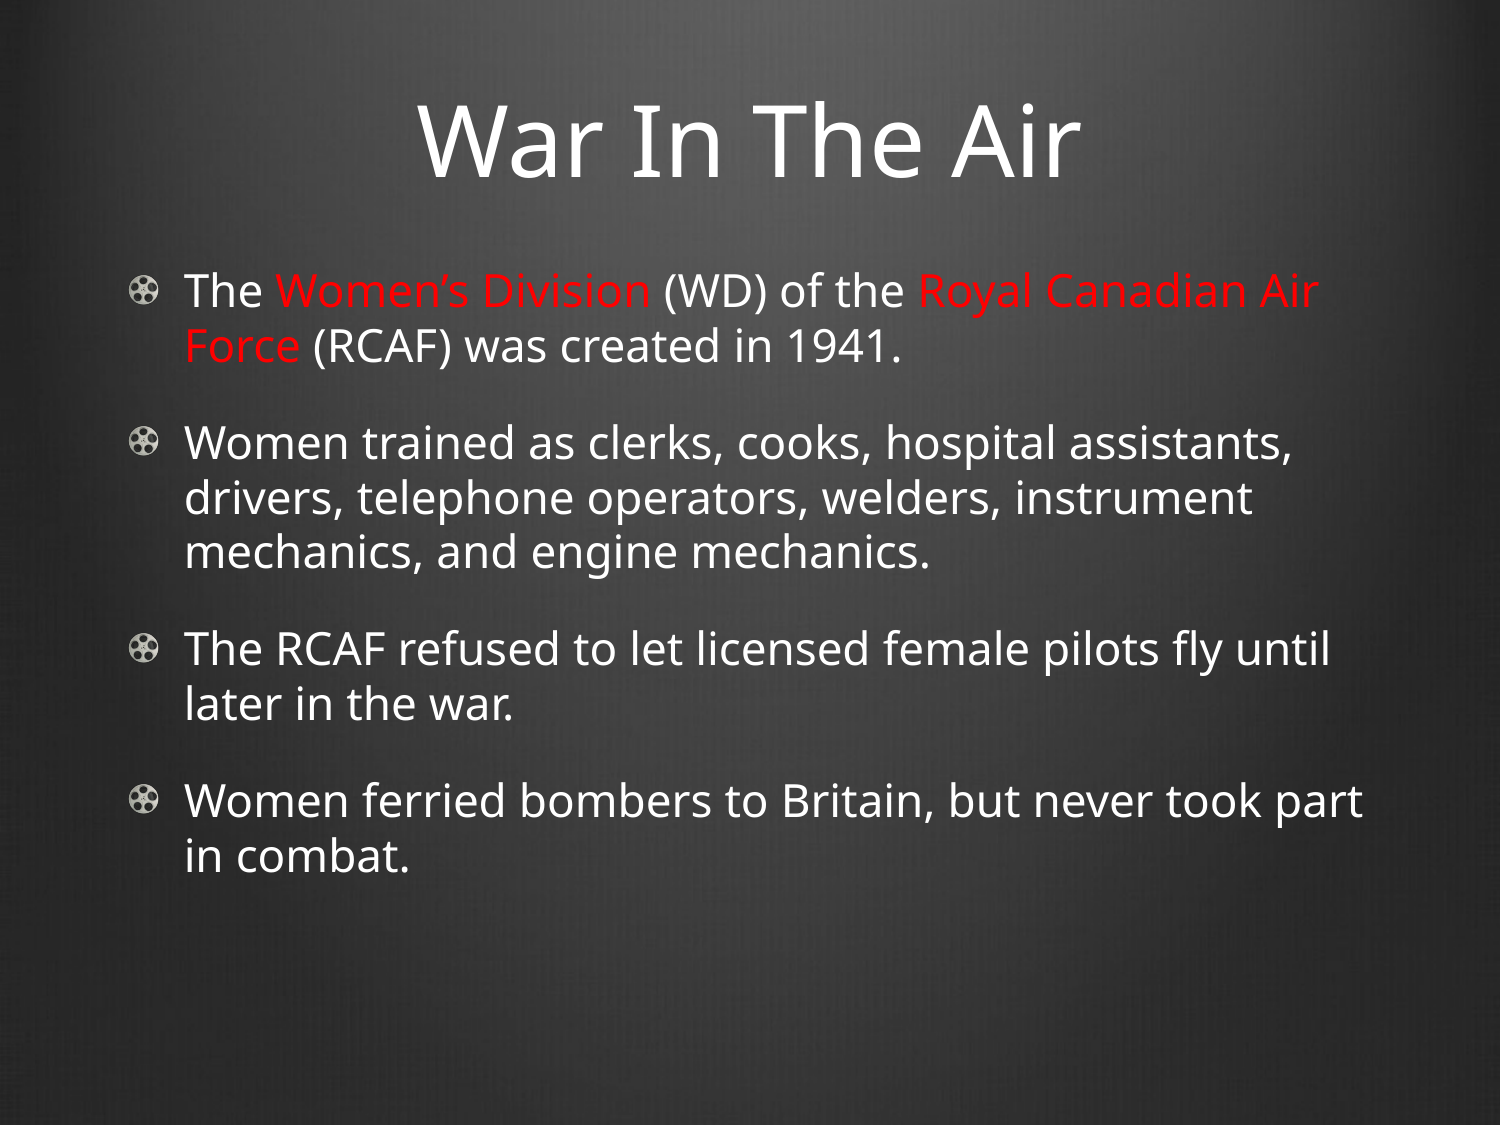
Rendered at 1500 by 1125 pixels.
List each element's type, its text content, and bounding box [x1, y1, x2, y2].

picture [127, 782, 160, 815]
list The Women’s Division (WD) of the Royal Canadian Air Force (RCAF) was created in 1941. Women trained as clerks, cooks, hospital assistants, drivers, telephone operators, welders, instrument mechanics, and engine mechanics. The RCAF refused to let licensed female pilots fly until later in the war. Women ferried bombers to Britain, but never took part in combat. [112, 254, 1388, 1125]
picture [127, 424, 160, 457]
picture [127, 631, 160, 664]
picture [127, 273, 160, 306]
title War In The Air [112, 19, 1388, 254]
